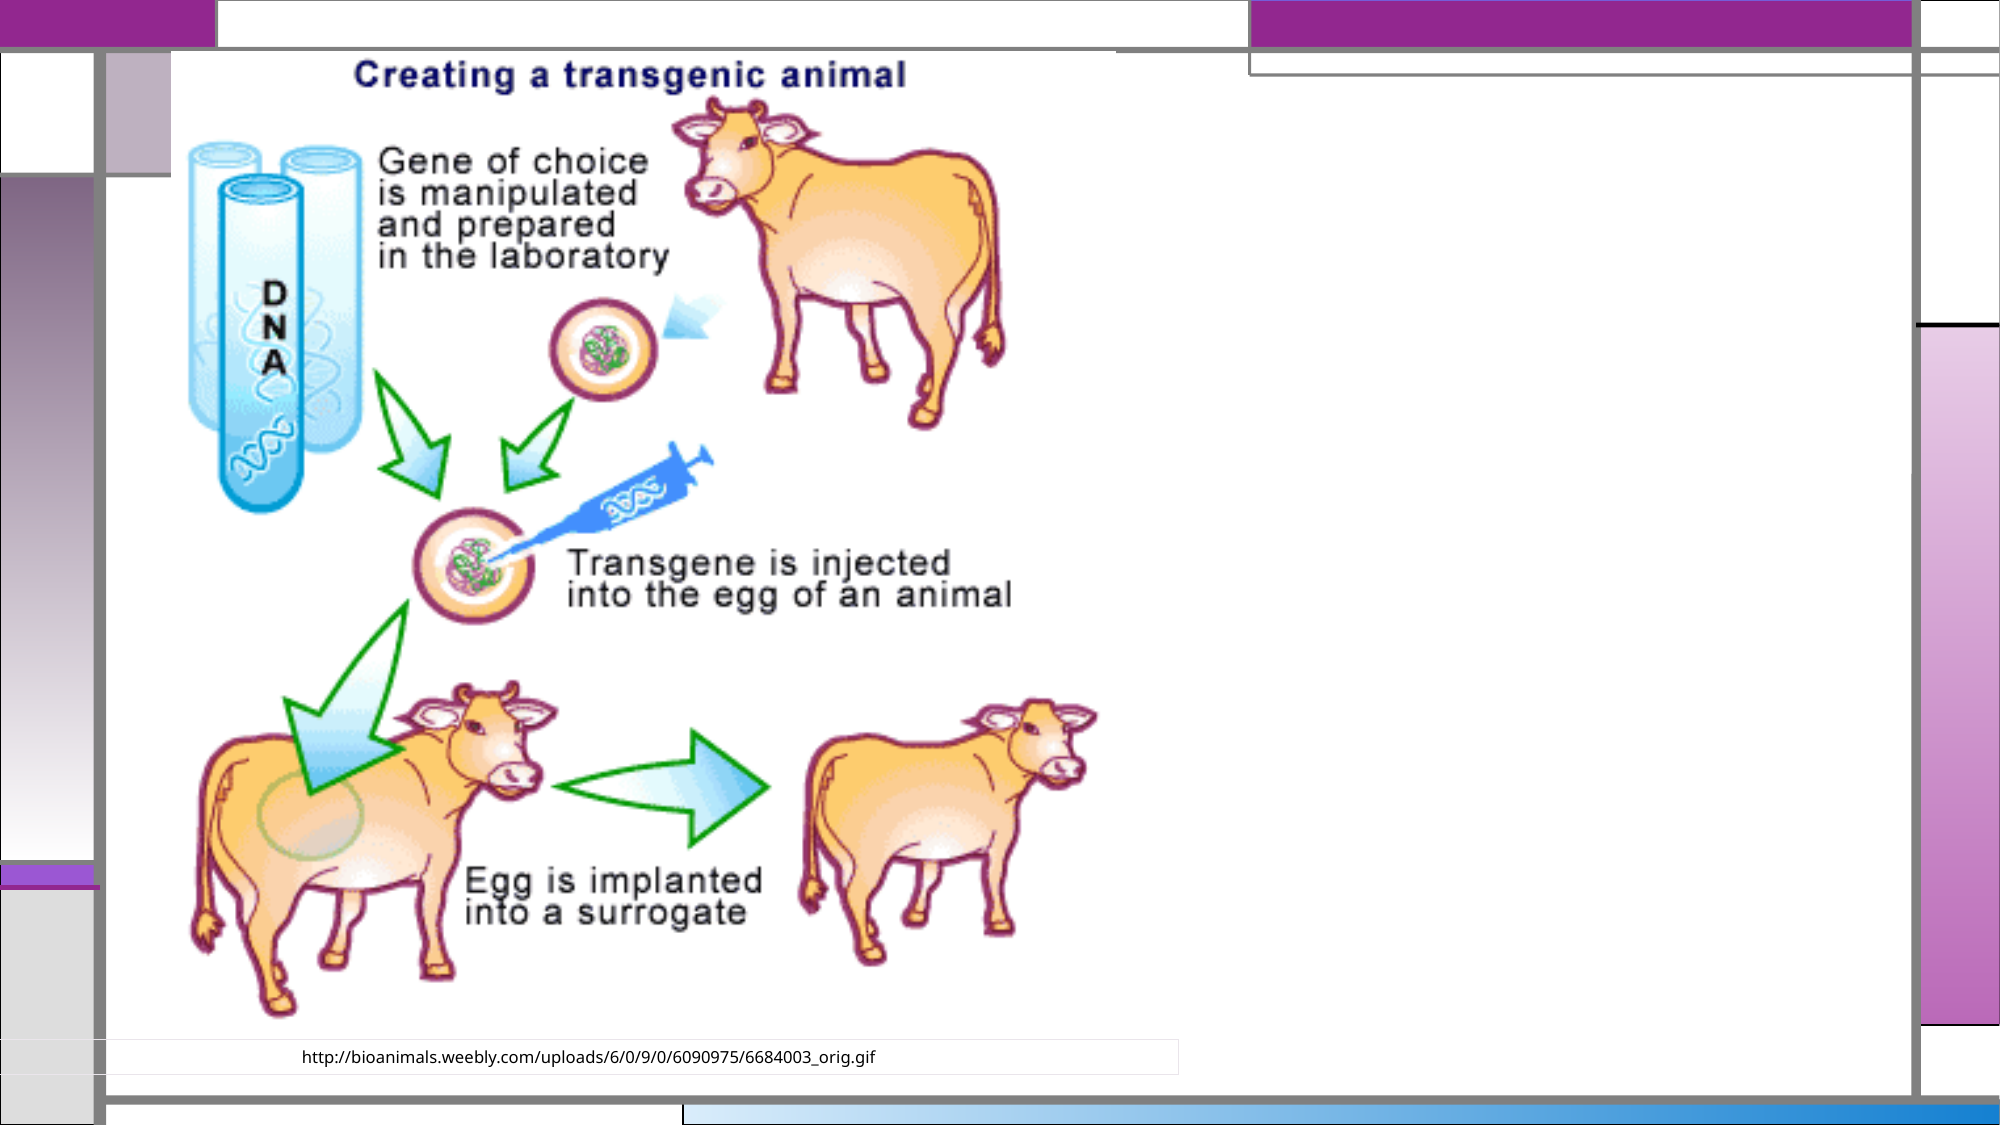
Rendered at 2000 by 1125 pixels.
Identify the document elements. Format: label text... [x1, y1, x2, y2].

picture [171, 51, 1116, 1038]
text_box http://bioanimals.weebly.com/uploads/6/0/9/0/6090975/6684003_orig.gif [0, 1039, 1179, 1075]
